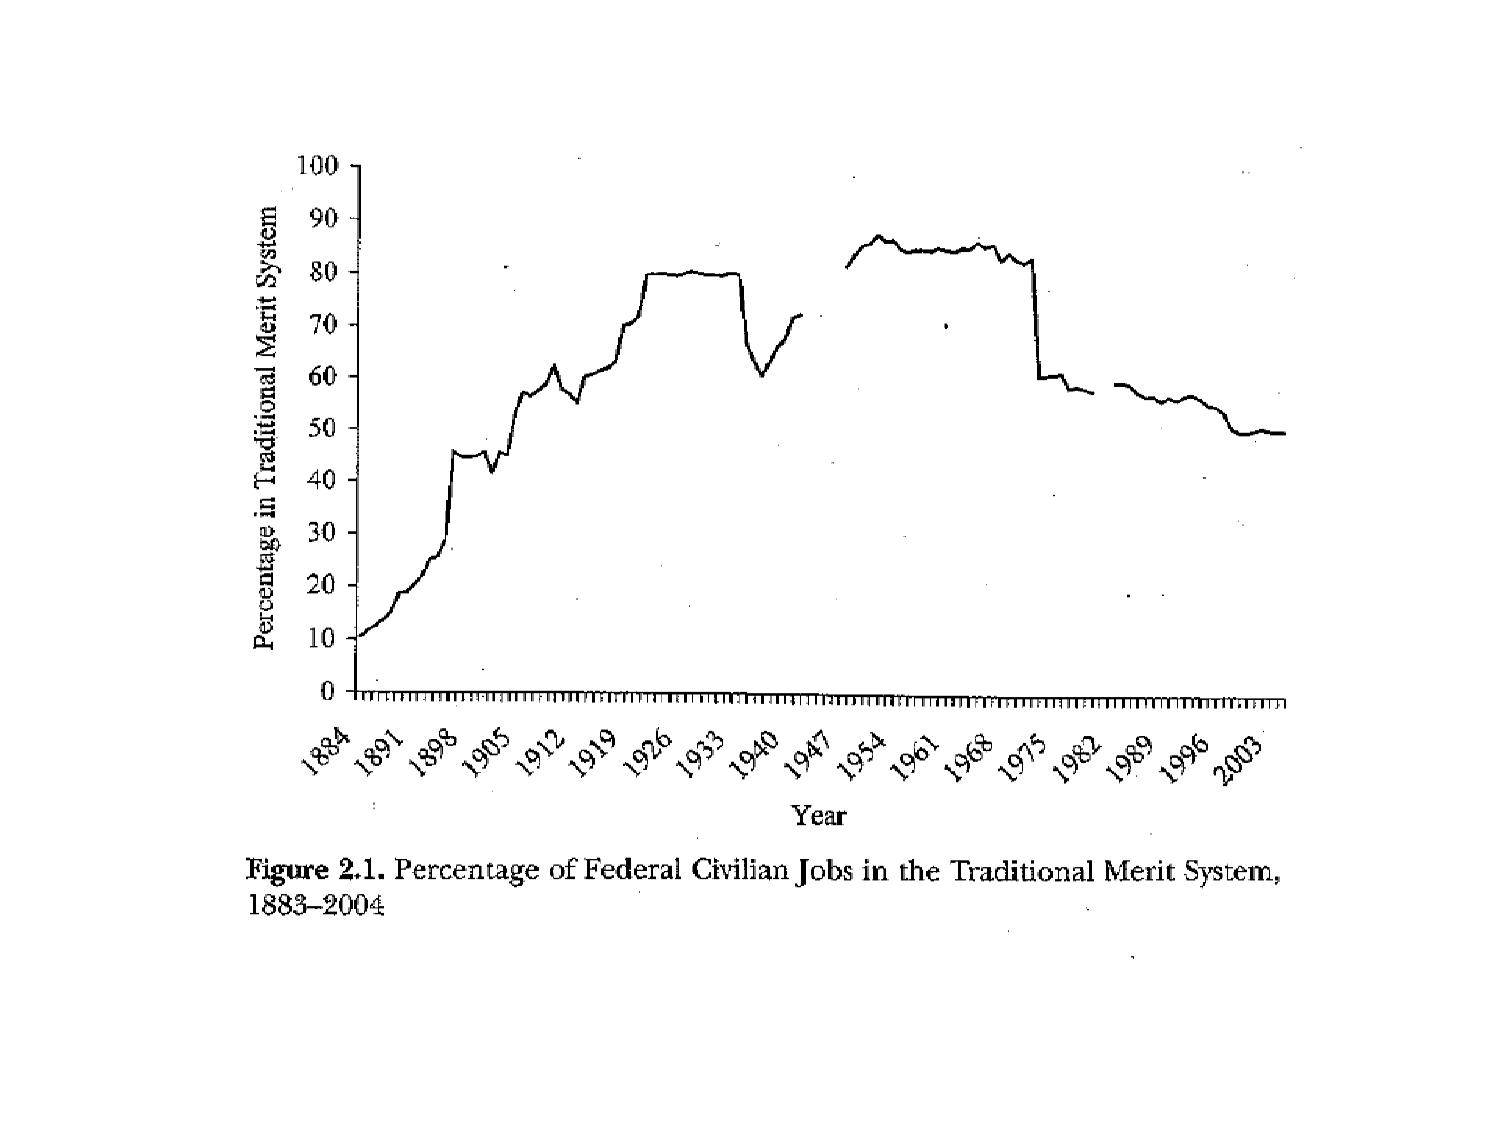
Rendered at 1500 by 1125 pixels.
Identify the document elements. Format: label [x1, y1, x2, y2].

picture [224, 137, 1324, 963]
